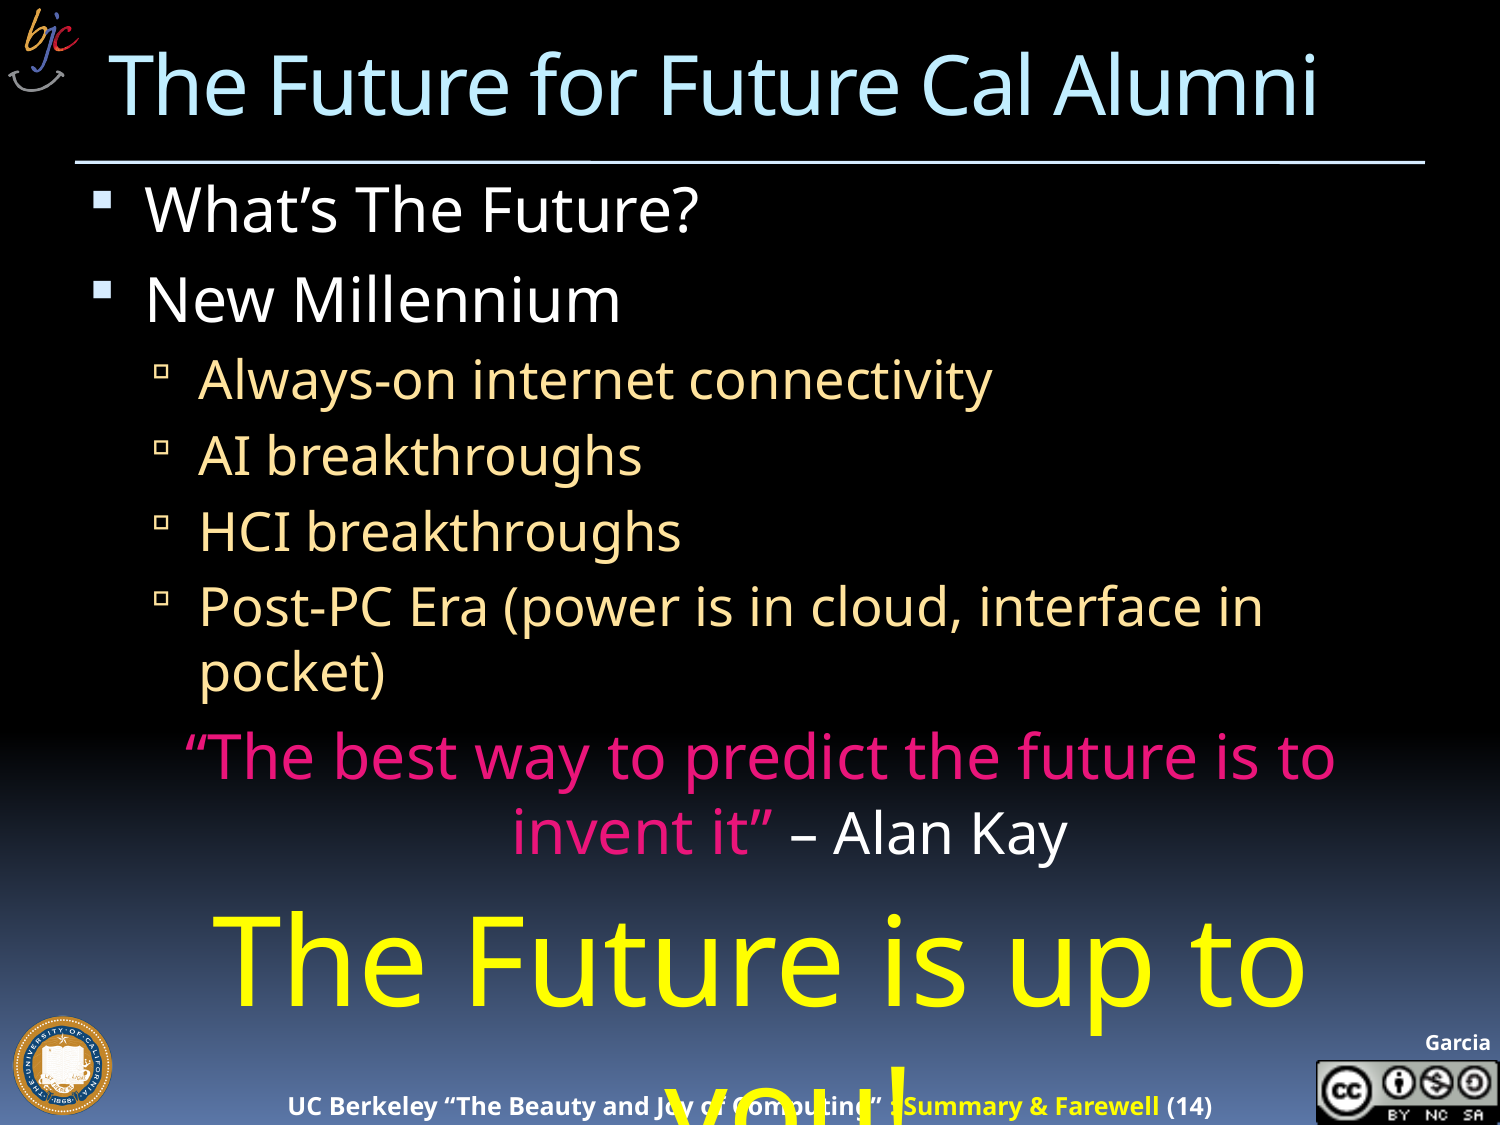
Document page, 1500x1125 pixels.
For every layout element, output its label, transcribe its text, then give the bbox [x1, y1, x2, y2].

title The Future for Future Cal Alumni [93, 24, 1420, 120]
picture [12, 1015, 113, 1116]
picture [1316, 1060, 1500, 1125]
picture [8, 8, 79, 92]
list What’s The Future? New Millennium Always-on internet connectivity AI breakthroughs HCI breakthroughs Post-PC Era (power is in cloud, interface in pocket) “The best way to predict the future is to invent it” – Alan Kay The Future is up to you! [62, 162, 1451, 1098]
